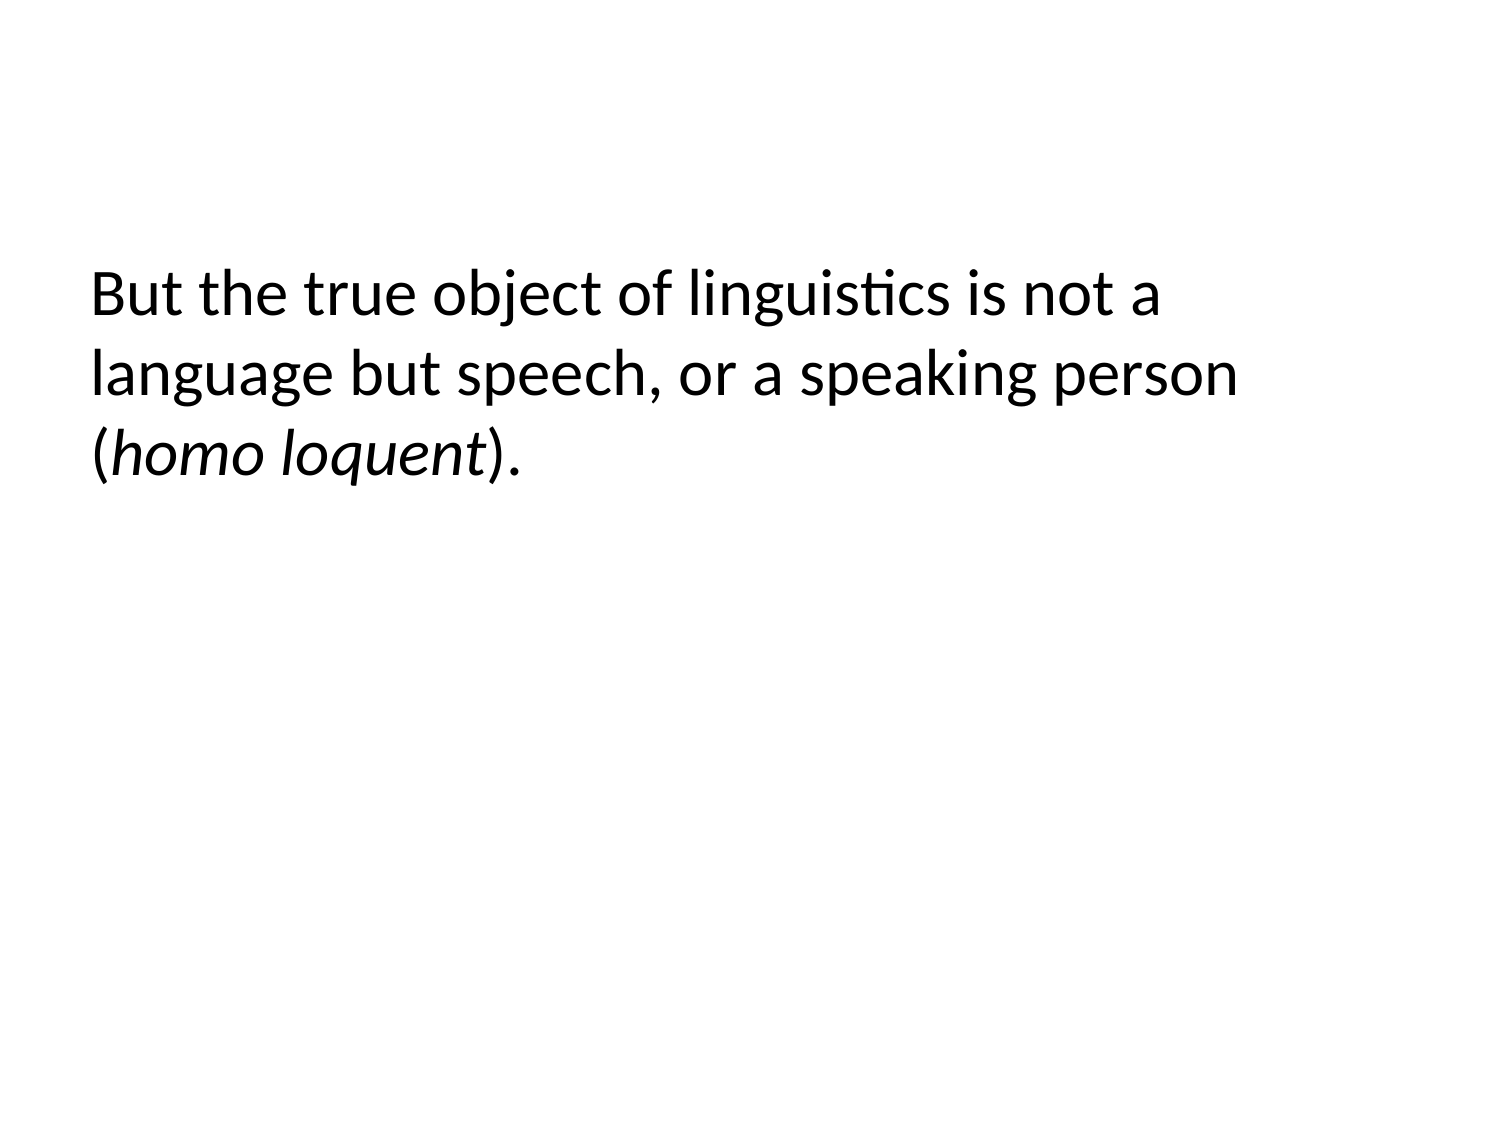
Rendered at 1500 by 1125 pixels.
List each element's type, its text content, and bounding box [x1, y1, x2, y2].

list But the true object of linguistics is not a language but speech, or a speaking person (homo loquent). [75, 54, 1425, 1005]
